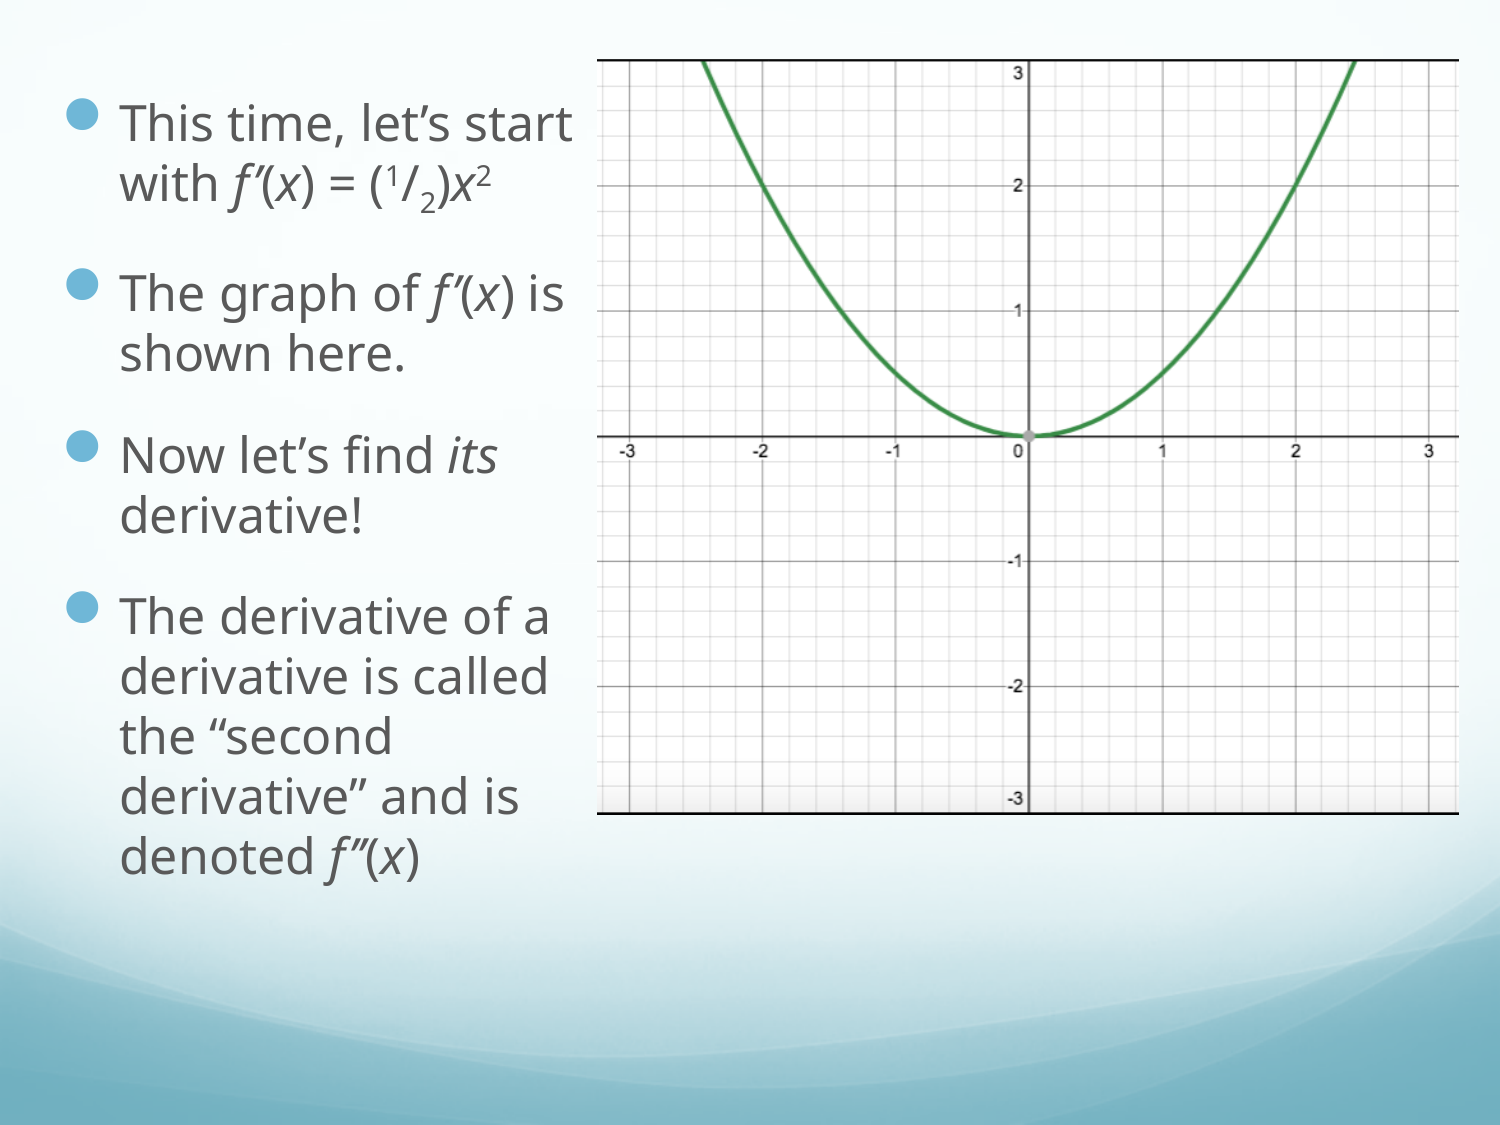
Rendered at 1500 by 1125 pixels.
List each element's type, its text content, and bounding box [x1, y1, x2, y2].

list This time, let’s start with f’(x) = (1/2)x2 The graph of f’(x) is shown here. Now let’s find its derivative! The derivative of a derivative is called the “second derivative” and is denoted f’’(x) [46, 83, 593, 975]
picture [597, 58, 1460, 815]
